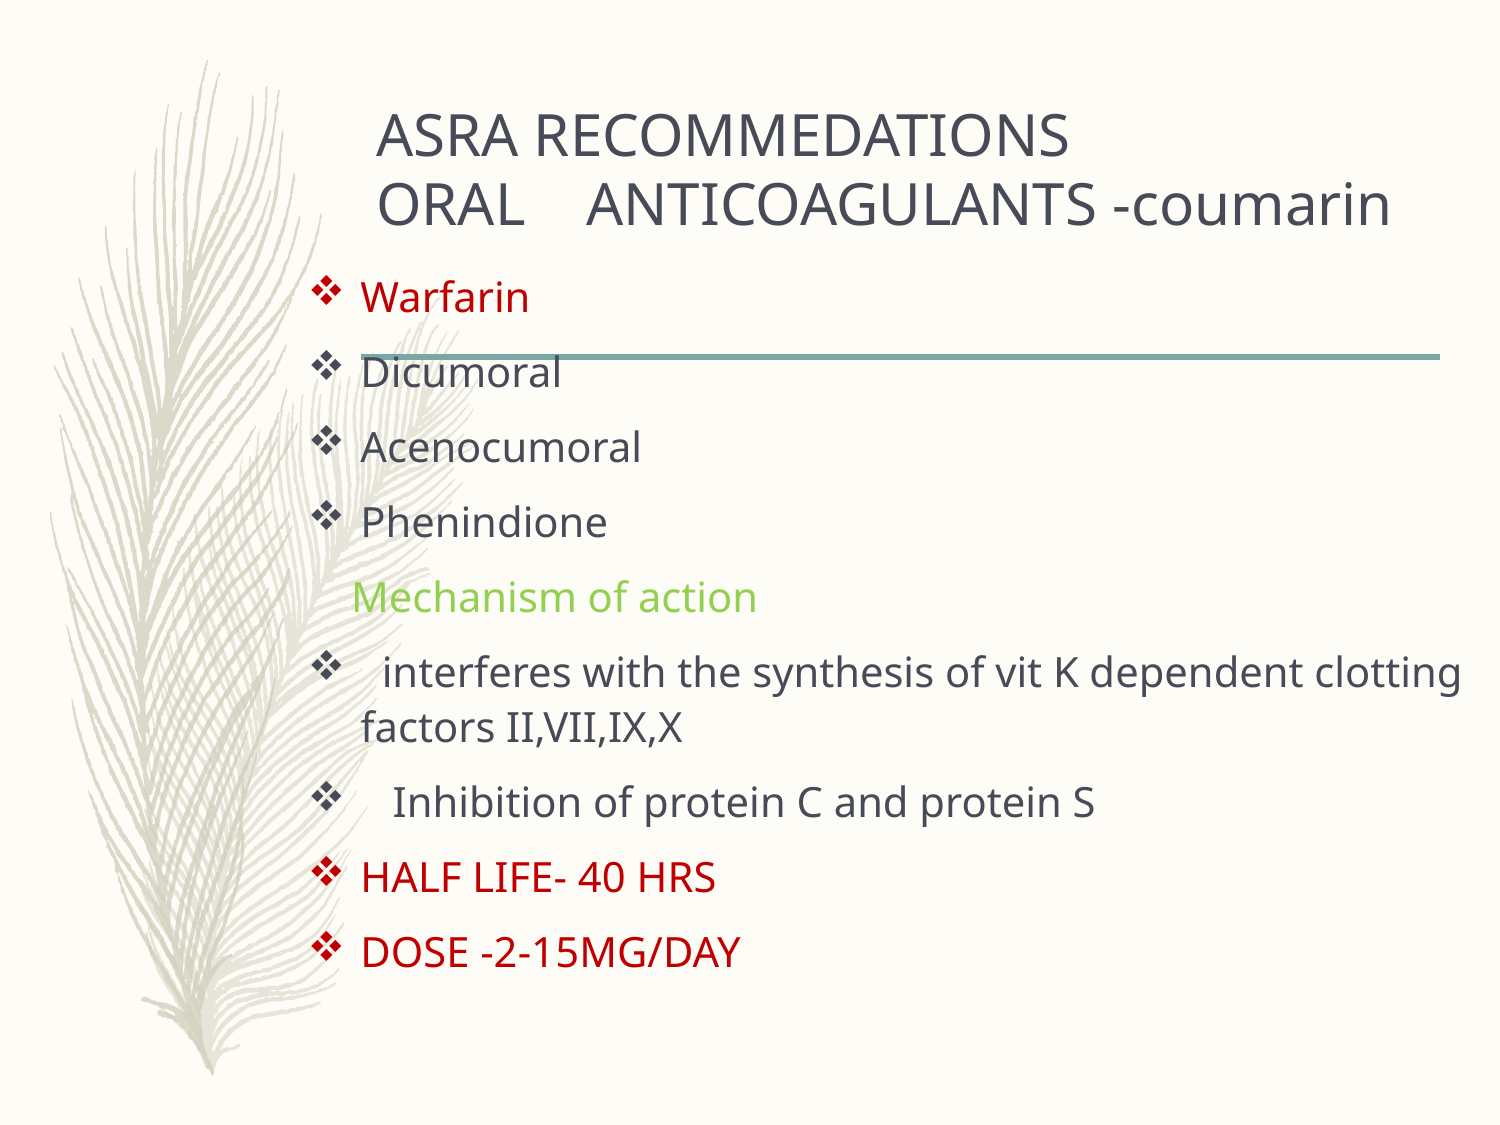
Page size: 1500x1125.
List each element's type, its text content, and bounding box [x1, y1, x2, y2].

title ASRA RECOMMEDATIONS ORAL ANTICOAGULANTS -coumarin [360, 93, 1440, 257]
list Warfarin Dicumoral Acenocumoral Phenindione Mechanism of action interferes with the synthesis of vit K dependent clotting factors II,VII,IX,X Inhibition of protein C and protein S HALF LIFE- 40 HRS DOSE -2-15MG/DAY [292, 257, 1500, 1125]
